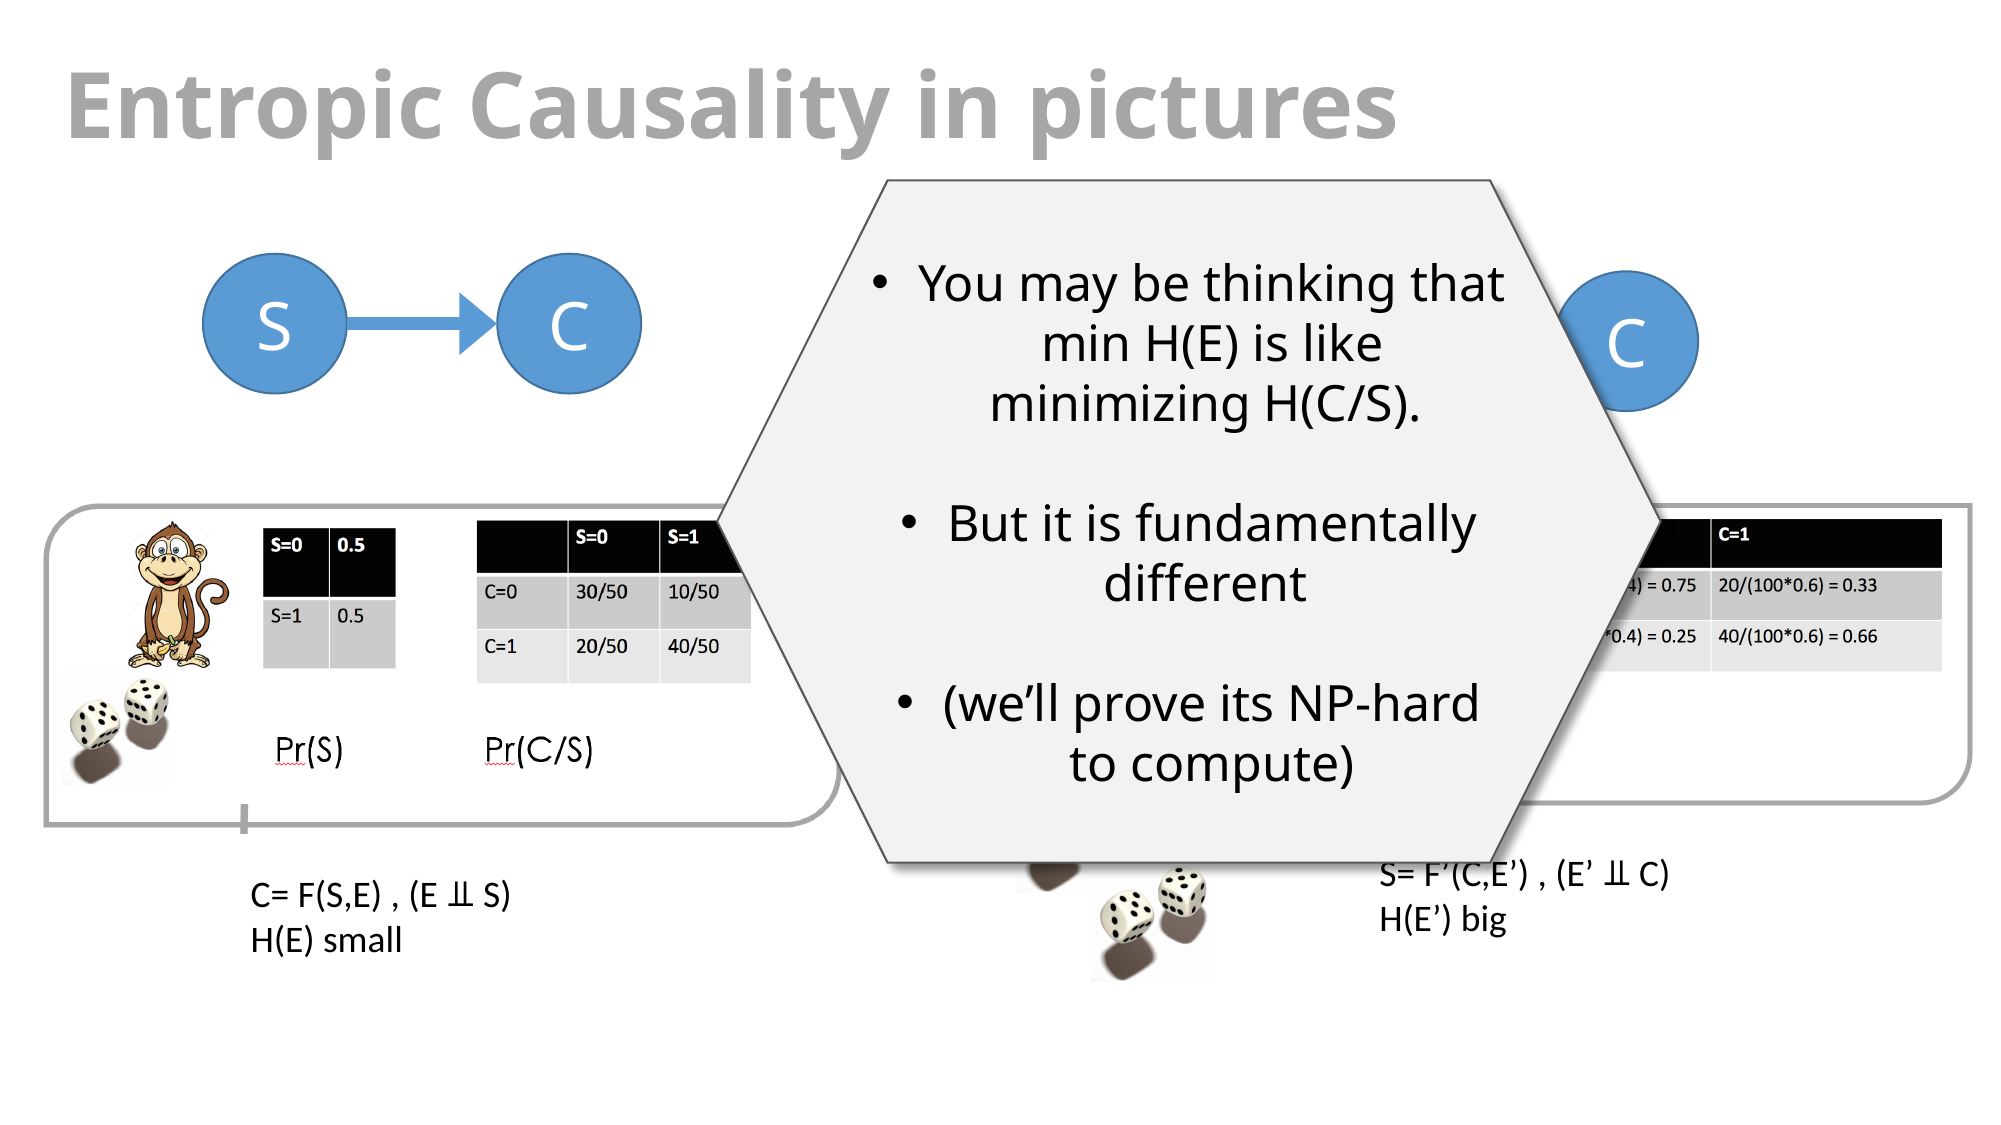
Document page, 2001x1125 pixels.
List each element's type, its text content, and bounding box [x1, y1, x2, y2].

picture [1000, 493, 1979, 982]
text_box S [201, 252, 348, 395]
text_box C [1563, 270, 1700, 413]
text_box C= F(S,E) , (E ⫫ S) H(E) small [235, 862, 527, 968]
text_box You may be thinking that min H(E) is like minimizing H(C/S). But it is fundamentally different (we’ll prove its NP-hard to compute) [730, 179, 1648, 864]
text_box C [496, 252, 643, 395]
picture [34, 493, 880, 834]
title Entropic Causality in pictures [48, 0, 1774, 218]
text_box S= F’(C,E’) , (E’ ⫫ C) H(E’) big [1364, 841, 1686, 947]
